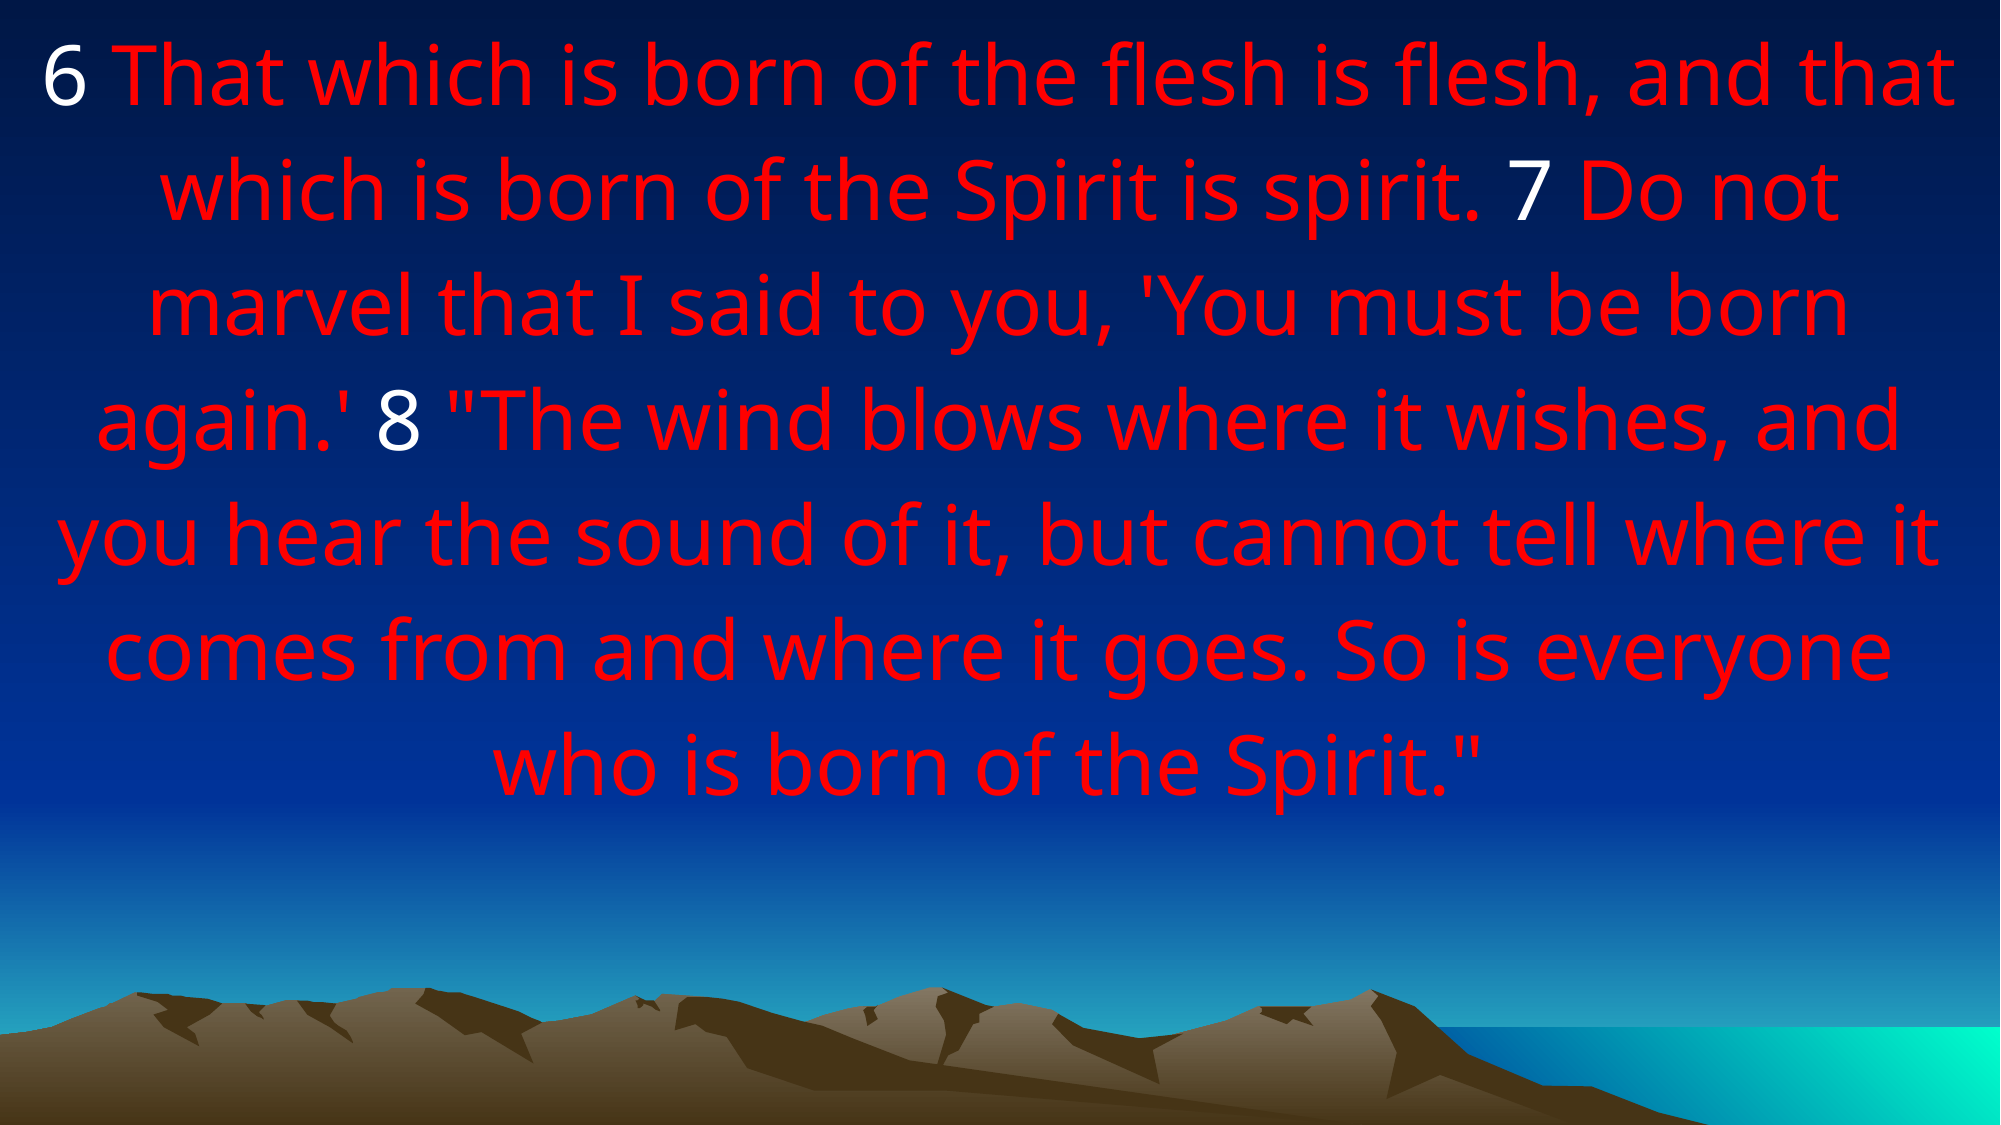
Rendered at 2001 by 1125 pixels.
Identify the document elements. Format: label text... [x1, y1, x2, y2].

text_box 6 That which is born of the flesh is flesh, and that which is born of the Spirit is spirit. 7 Do not marvel that I said to you, 'You must be born again.' 8 "The wind blows where it wishes, and you hear the sound of it, but cannot tell where it comes from and where it goes. So is everyone who is born of the Spirit." [0, 0, 2000, 988]
